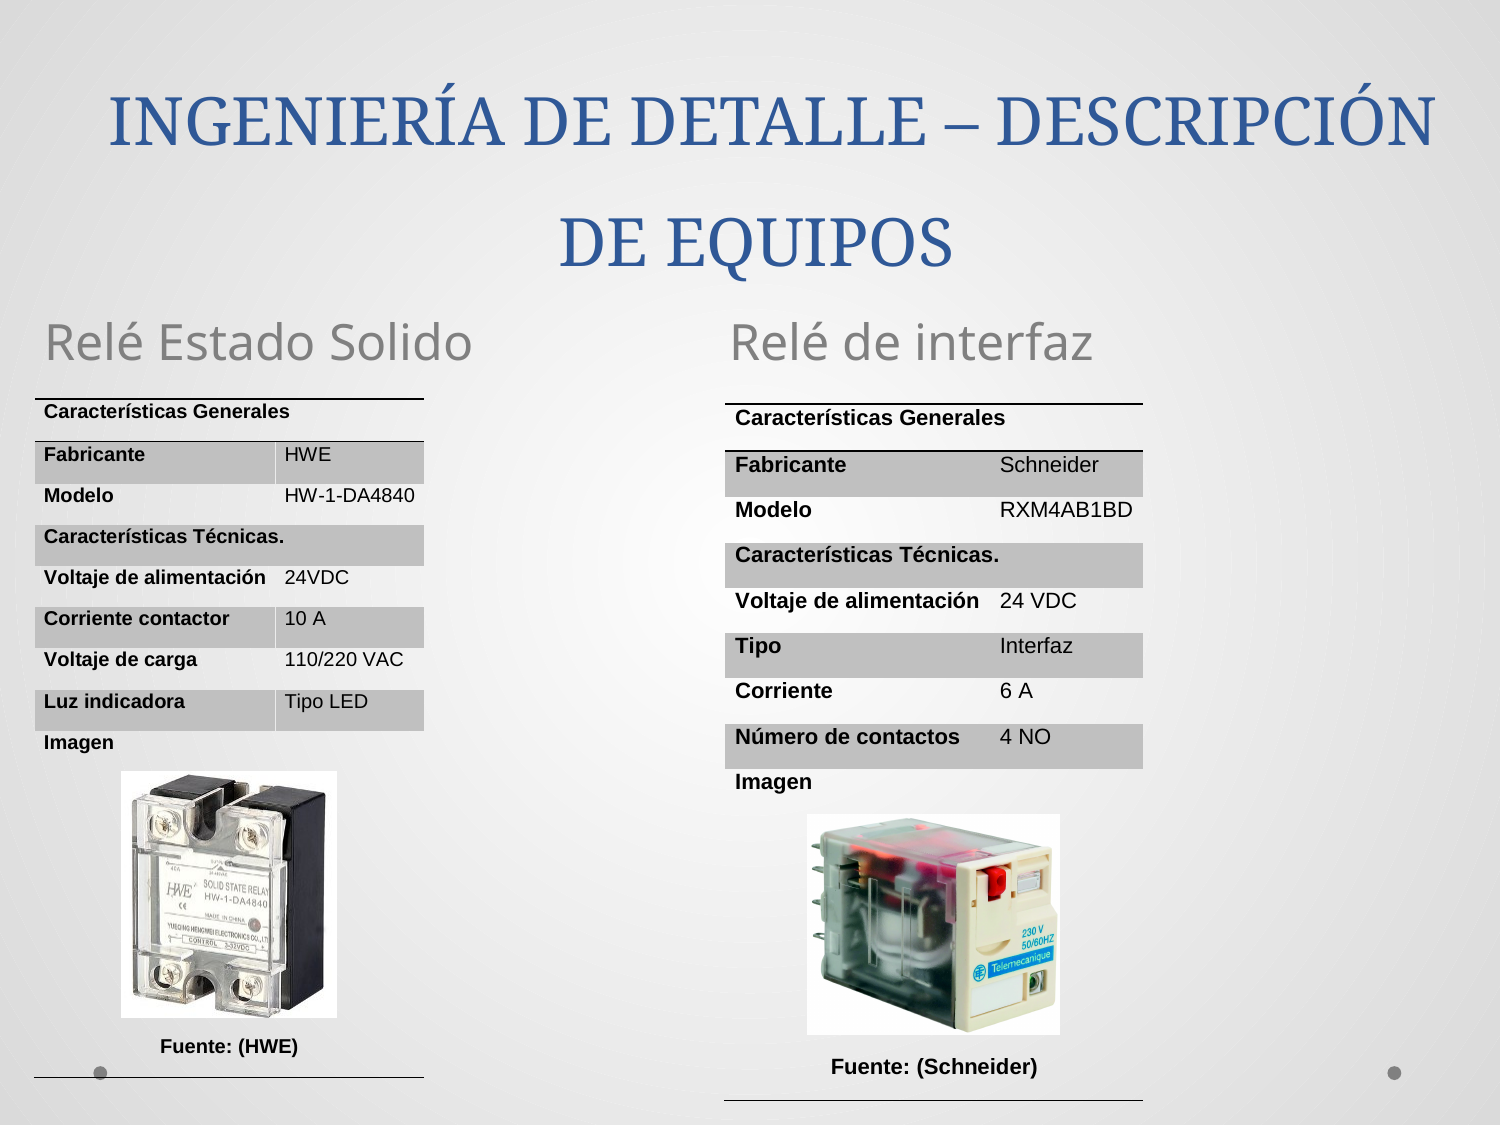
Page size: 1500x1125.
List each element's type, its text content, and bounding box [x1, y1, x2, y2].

text_box Relé de interfaz [714, 302, 1317, 401]
text_box Relé Estado Solido [29, 302, 632, 400]
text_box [723, 402, 1500, 1125]
text_box INGENIERÍA DE DETALLE – DESCRIPCIÓN DE EQUIPOS [88, 30, 1459, 173]
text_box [33, 397, 769, 1125]
